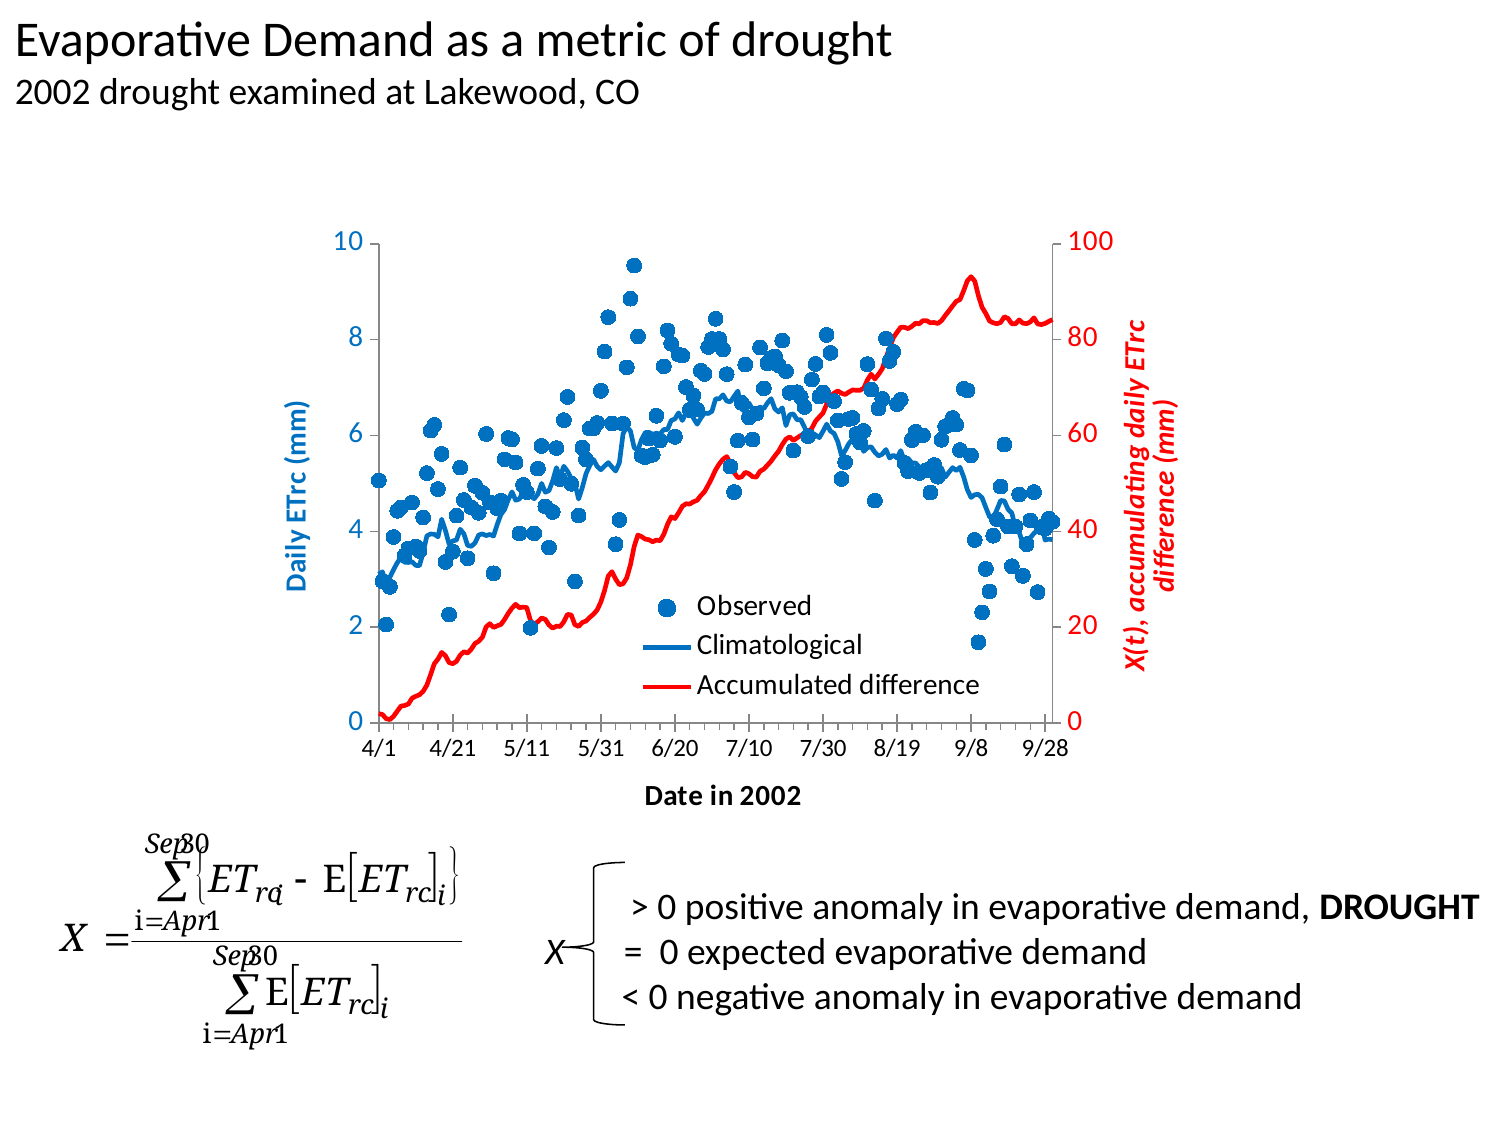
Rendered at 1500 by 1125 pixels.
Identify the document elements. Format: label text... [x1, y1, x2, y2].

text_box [54, 825, 470, 1058]
text_box > 0 positive anomaly in evaporative demand, DROUGHT X = 0 expected evaporative demand < 0 negative anomaly in evaporative demand [625, 874, 1500, 1025]
chart [274, 212, 1191, 824]
text_box > 0 positive anomaly in evaporative demand, DROUGHT X = 0 expected evaporative demand < 0 negative anomaly in evaporative demand [474, 874, 601, 1025]
text_box [561, 861, 625, 1026]
text_box Evaporative Demand as a metric of drought 2002 drought examined at Lakewood, CO [0, 0, 1500, 119]
